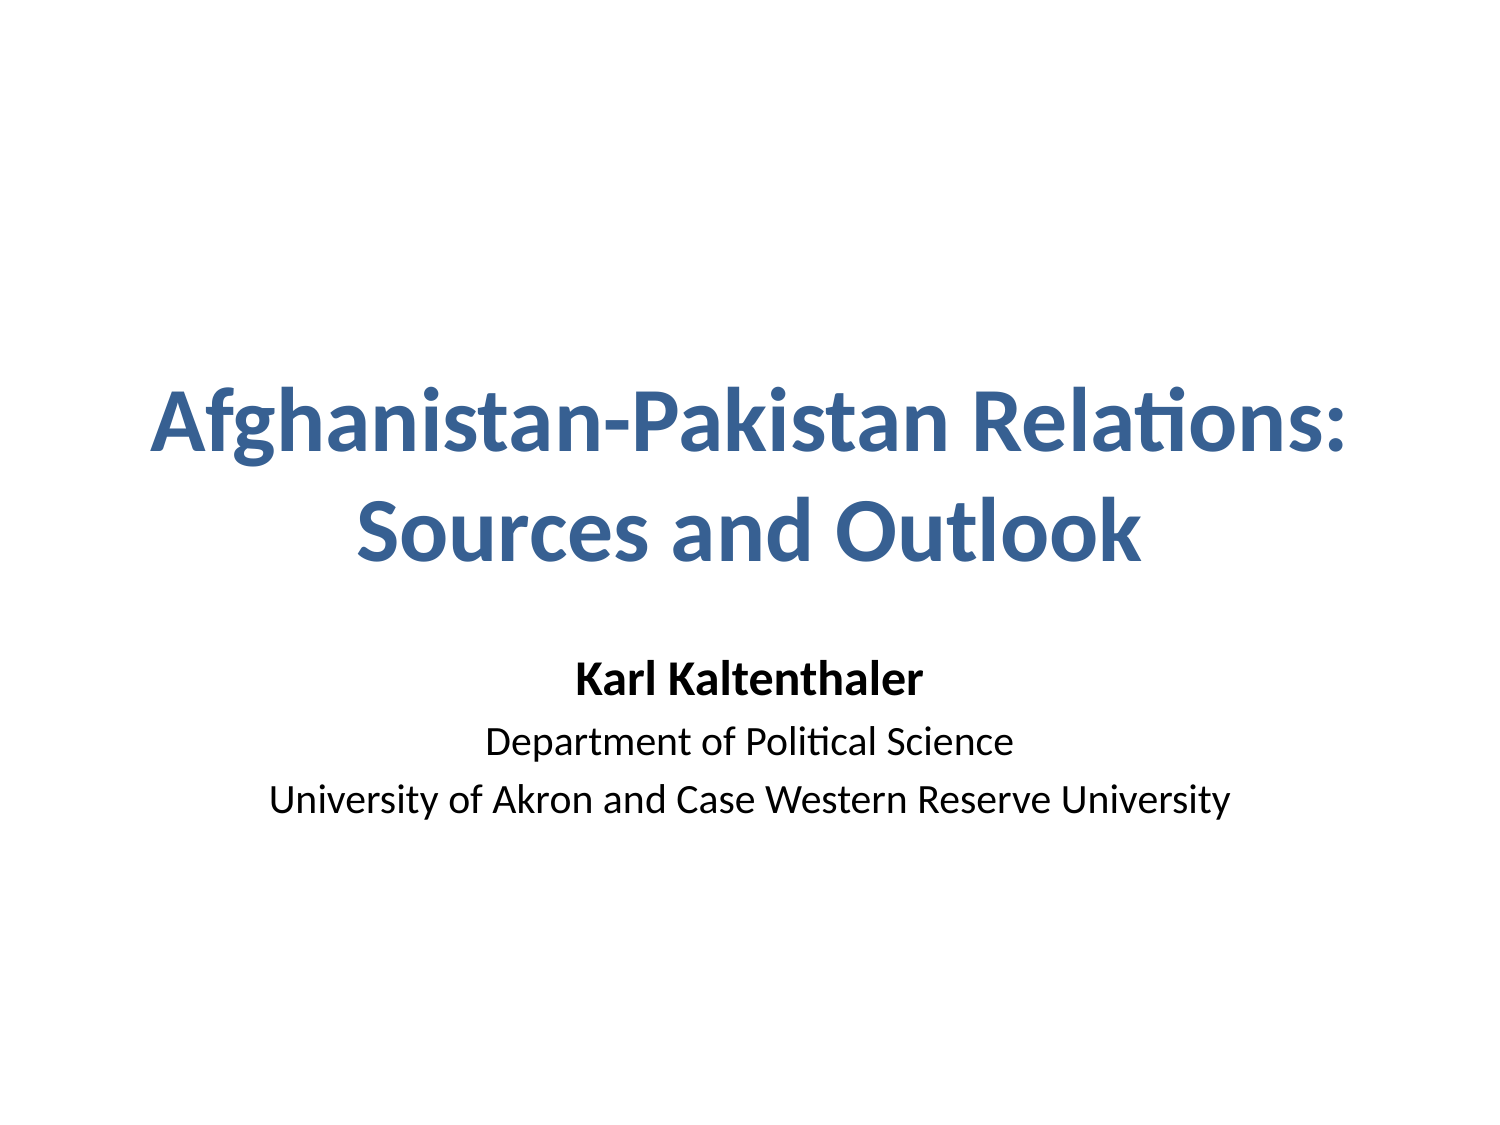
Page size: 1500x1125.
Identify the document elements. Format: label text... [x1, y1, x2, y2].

title Afghanistan-Pakistan Relations: Sources and Outlook [112, 349, 1388, 591]
subtitle Karl Kaltenthaler Department of Political Science University of Akron and Case Western Reserve University [225, 637, 1275, 925]
